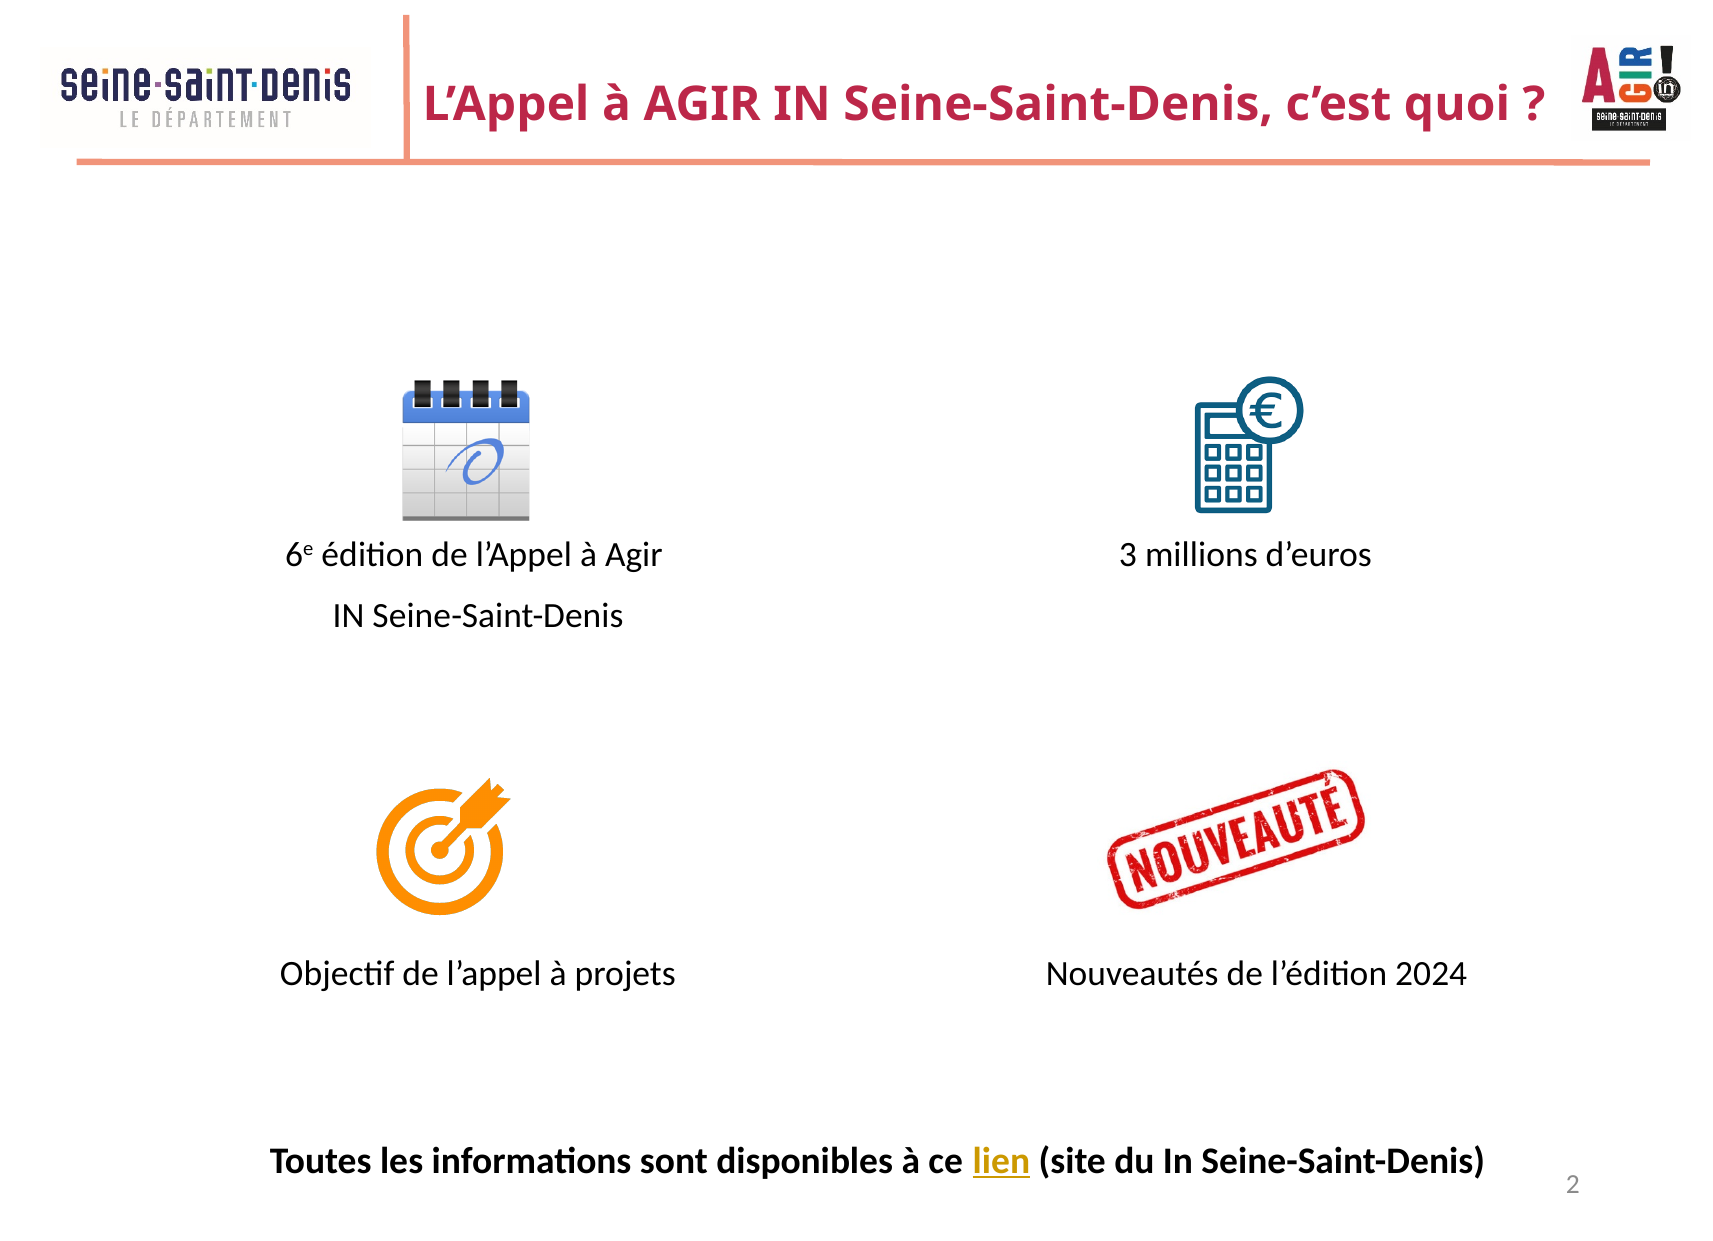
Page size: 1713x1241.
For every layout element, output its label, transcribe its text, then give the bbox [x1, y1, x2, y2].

text_box 3 millions d’euros [904, 528, 1595, 663]
list 6e édition de l’Appel à Agir IN Seine-Saint-Denis [110, 528, 847, 663]
picture [387, 368, 543, 529]
picture [343, 761, 543, 960]
picture [1625, 35, 1691, 141]
text_box Nouveautés de l’édition 2024 [888, 948, 1625, 1040]
picture [1097, 761, 1373, 917]
picture [1193, 375, 1304, 515]
text_box Toutes les informations sont disponibles à ce lien (site du In Seine-Saint-Denis) [181, 1128, 1574, 1189]
slide_number 2 [1209, 1149, 1595, 1216]
picture [40, 47, 371, 148]
title L’Appel à AGIR IN Seine-Saint-Denis, c’est quoi ? [407, 12, 1625, 199]
text_box Objectif de l’appel à projets [110, 948, 847, 1040]
